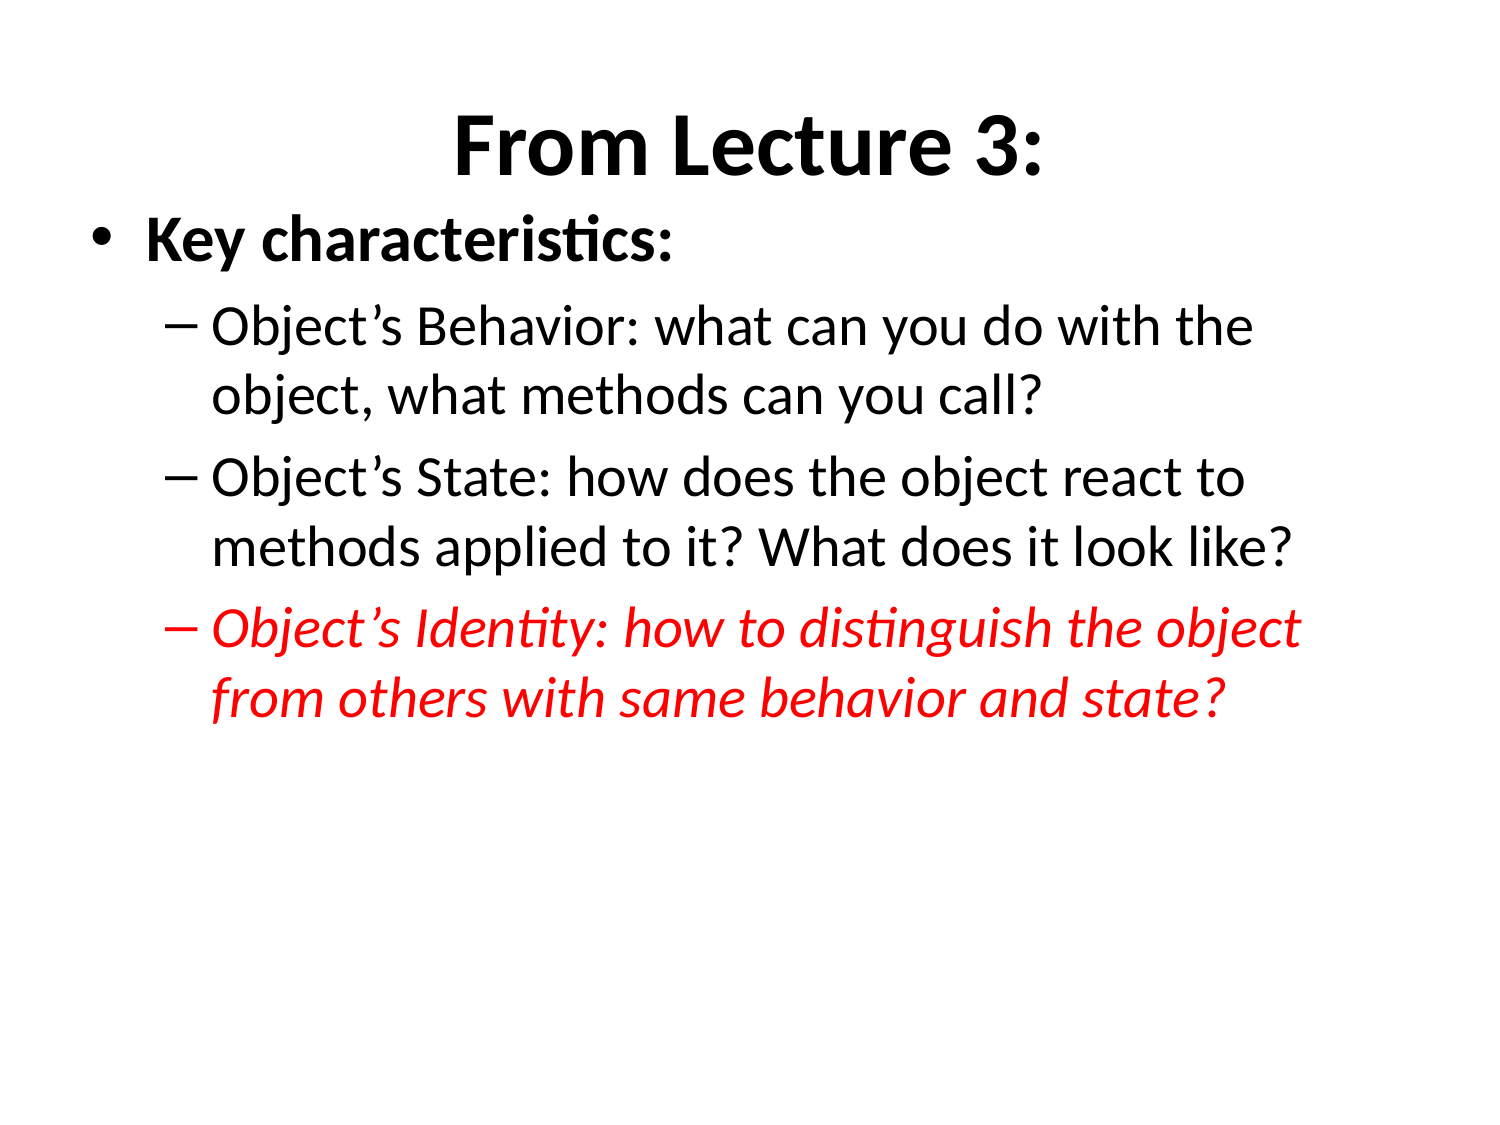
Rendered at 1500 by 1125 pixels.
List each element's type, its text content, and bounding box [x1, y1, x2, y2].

title From Lecture 3: [75, 45, 1425, 187]
list Key characteristics: Object’s Behavior: what can you do with the object, what methods can you call? Object’s State: how does the object react to methods applied to it? What does it look like? Object’s Identity: how to distinguish the object from others with same behavior and state? [75, 187, 1425, 1088]
